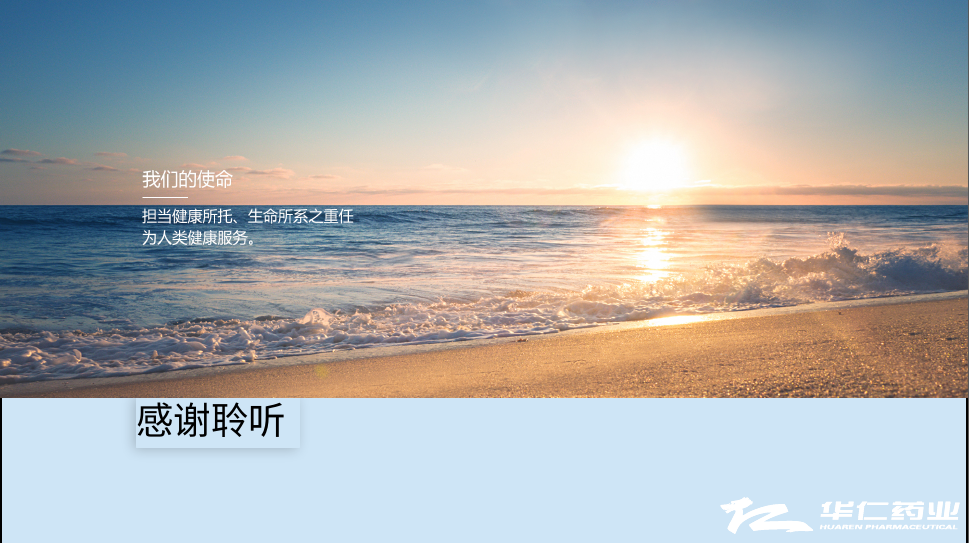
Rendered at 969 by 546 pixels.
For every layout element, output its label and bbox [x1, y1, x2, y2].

text_box [0, 406, 968, 544]
picture [0, 0, 969, 398]
picture [719, 497, 961, 537]
